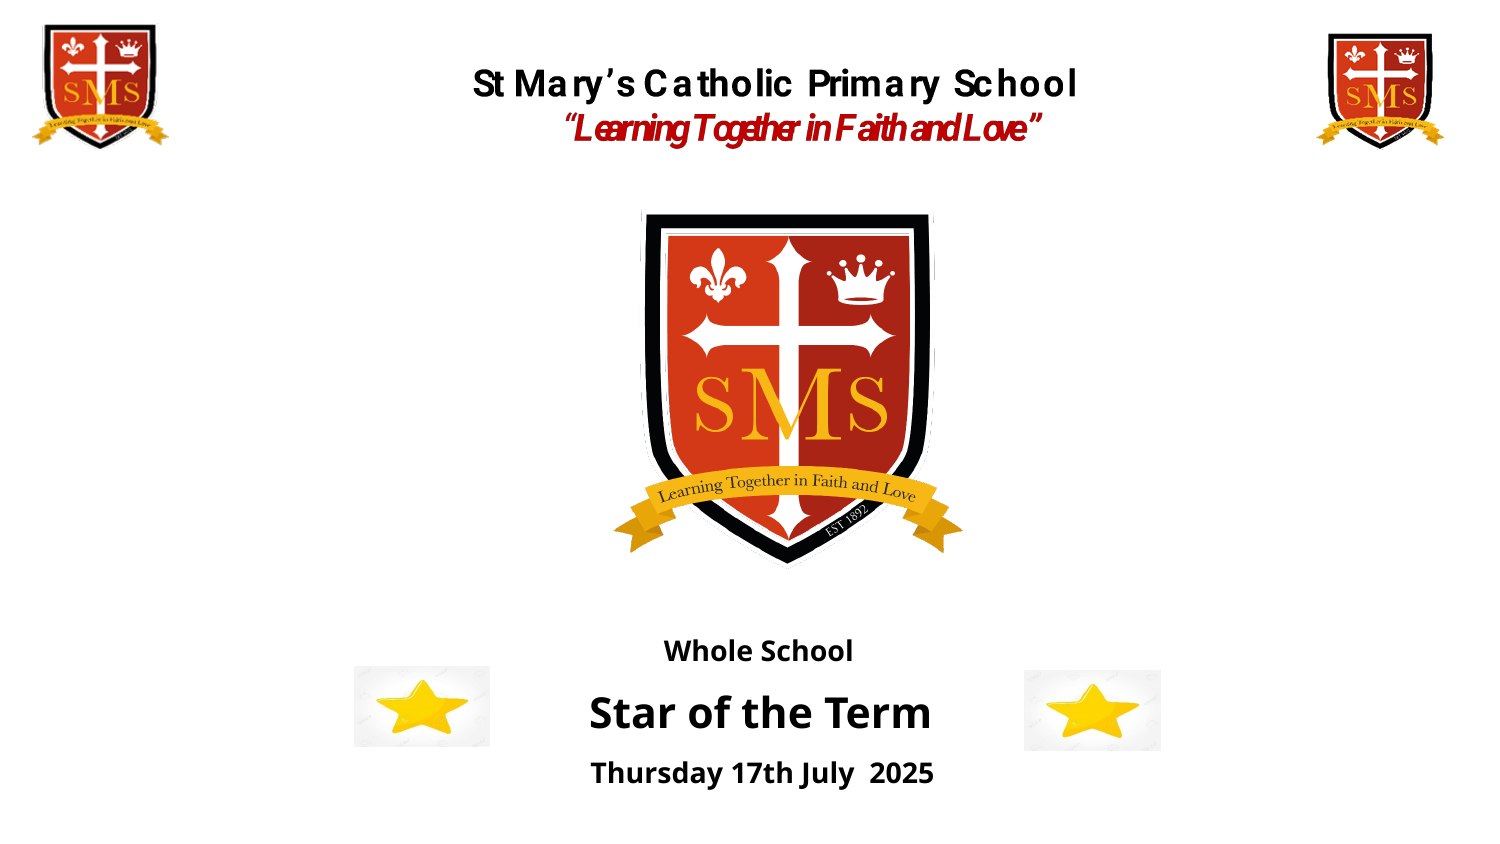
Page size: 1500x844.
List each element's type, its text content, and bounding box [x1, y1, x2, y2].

subtitle Whole School Star of the Term Thursday 17th July 2025 [369, 625, 1157, 800]
picture [421, 58, 1128, 175]
picture [1024, 670, 1161, 751]
picture [613, 208, 963, 569]
picture [32, 22, 170, 151]
picture [1316, 31, 1444, 151]
picture [354, 666, 491, 747]
